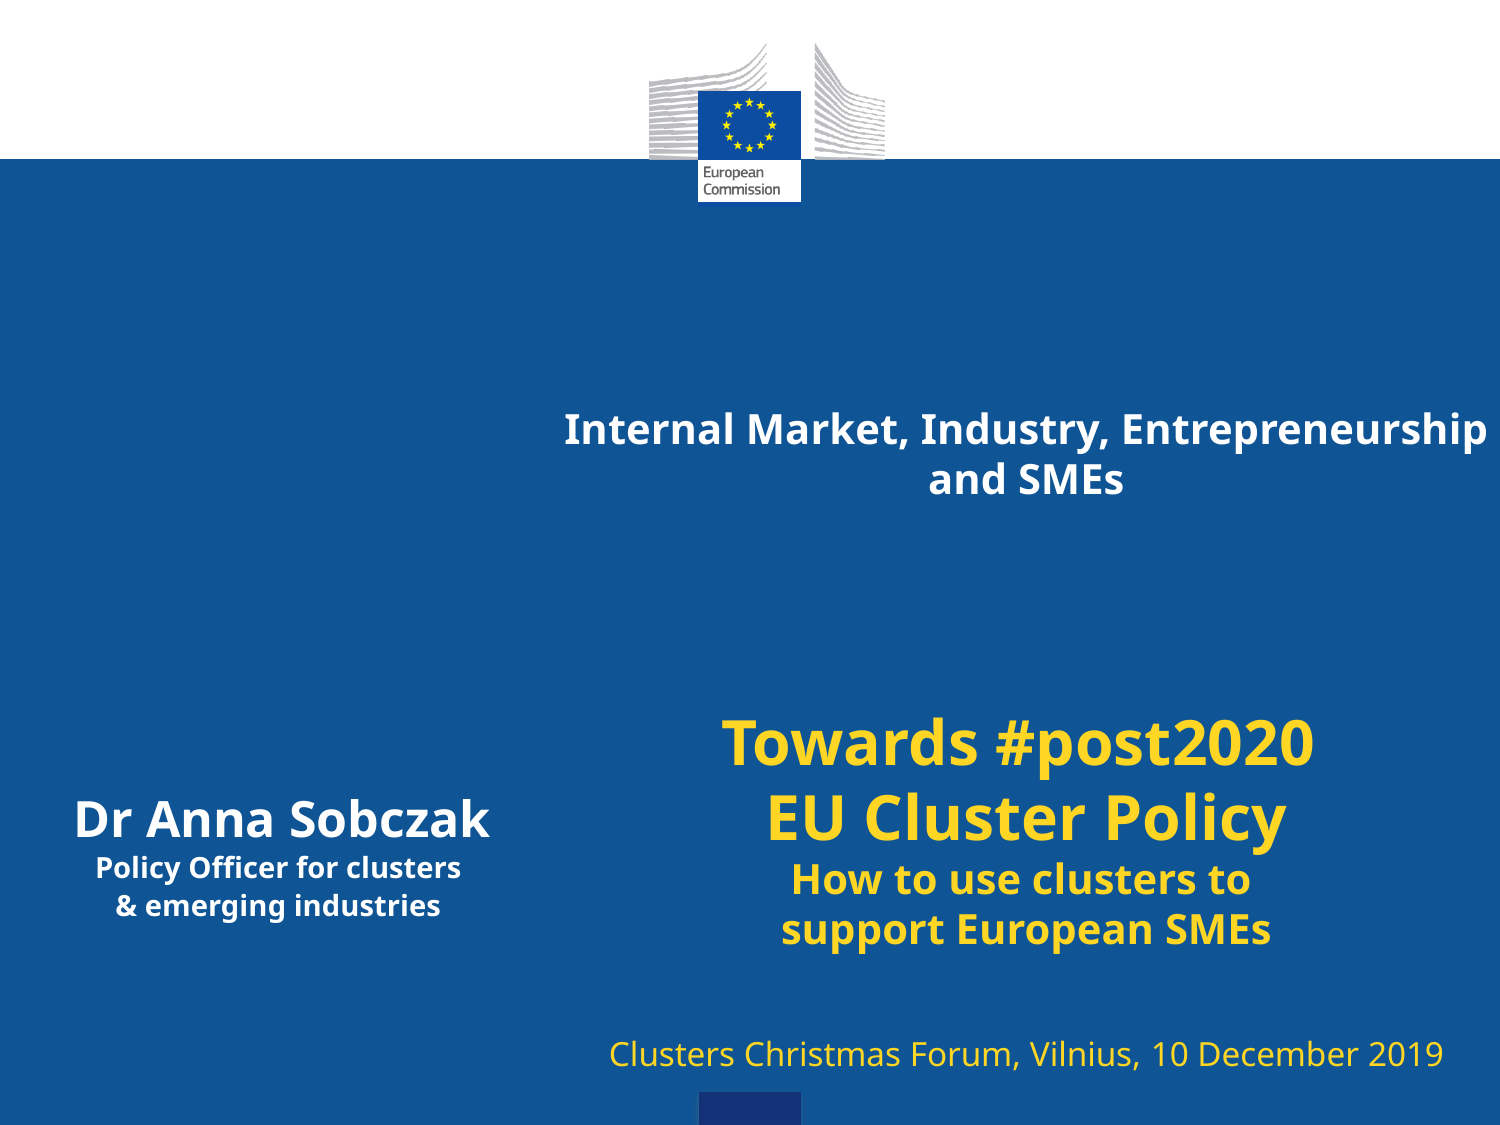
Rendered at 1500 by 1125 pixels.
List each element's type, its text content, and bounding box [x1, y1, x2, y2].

title Internal Market, Industry, Entrepreneurship and SMEs Towards #post2020 EU Cluster Policy How to use clusters to support European SMEs Clusters Christmas Forum, Vilnius, 10 December 2019 [513, 468, 1500, 1083]
subtitle Dr Anna Sobczak Policy Officer for clusters & emerging industries [0, 704, 572, 1004]
